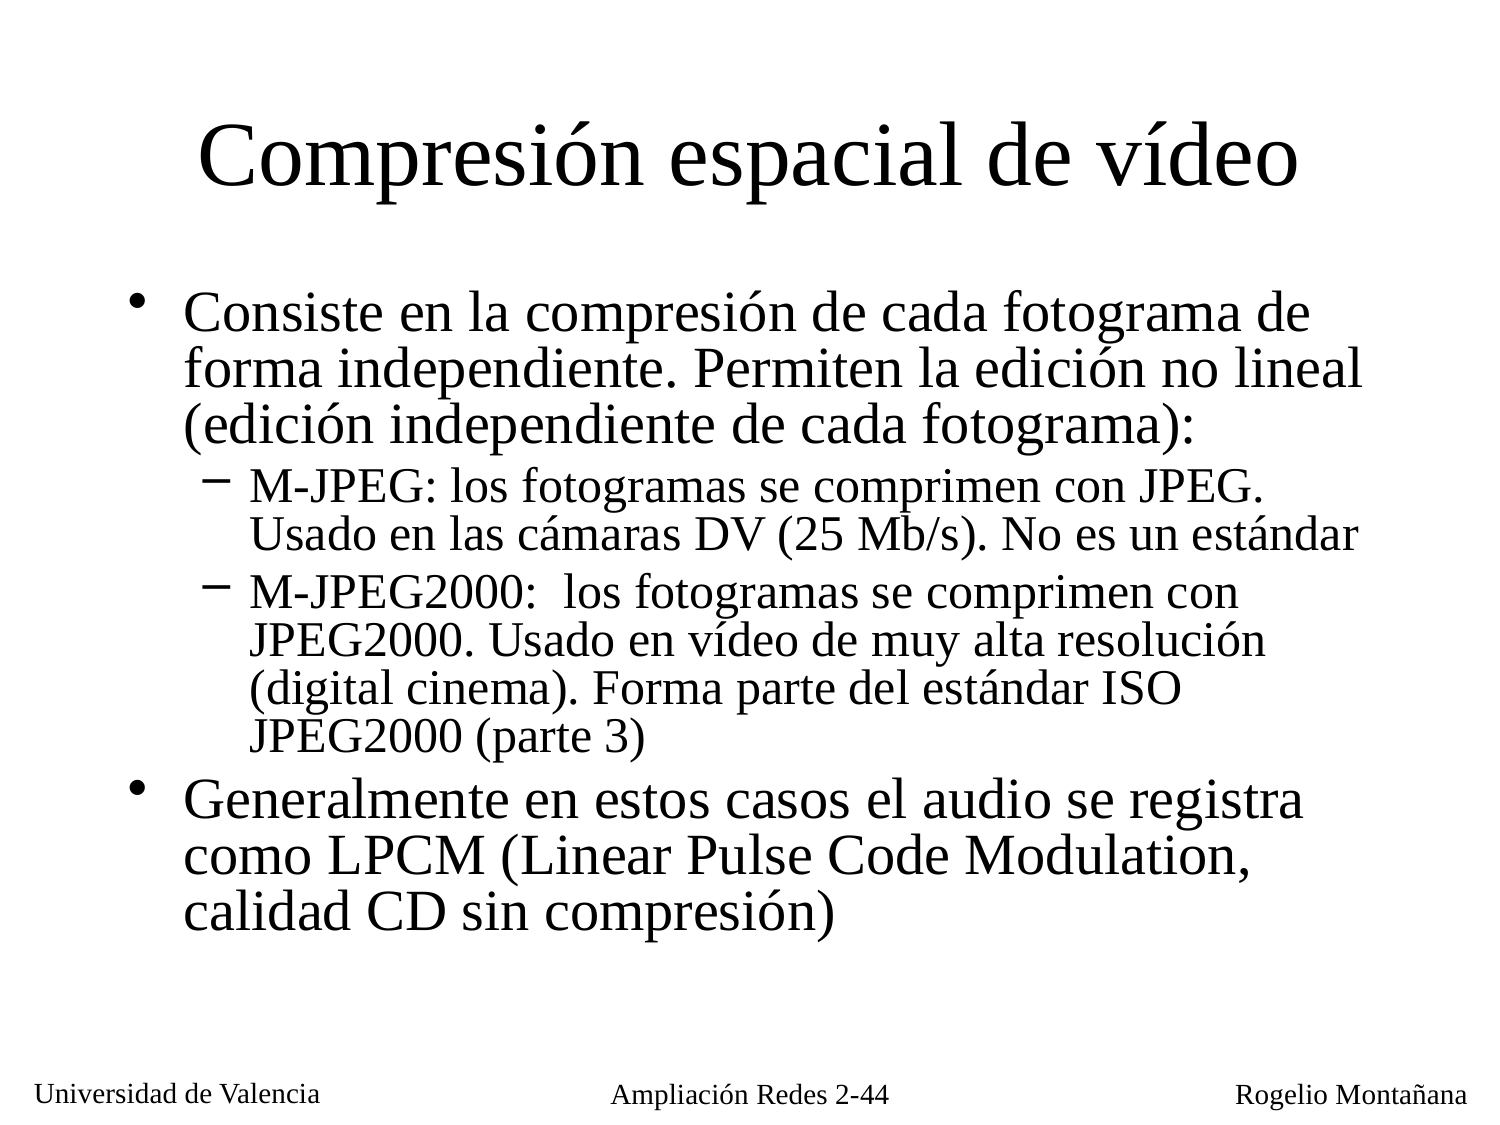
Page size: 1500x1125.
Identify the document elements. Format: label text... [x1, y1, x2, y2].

title Compresión espacial de vídeo [112, 54, 1388, 243]
list Consiste en la compresión de cada fotograma de forma independiente. Permiten la edición no lineal (edición independiente de cada fotograma): M-JPEG: los fotogramas se comprimen con JPEG. Usado en las cámaras DV (25 Mb/s). No es un estándar M-JPEG2000: los fotogramas se comprimen con JPEG2000. Usado en vídeo de muy alta resolución (digital cinema). Forma parte del estándar ISO JPEG2000 (parte 3) Generalmente en estos casos el audio se registra como LPCM (Linear Pulse Code Modulation, calidad CD sin compresión) [112, 278, 1388, 1001]
slide_number Ampliación Redes 2-44 [584, 1067, 916, 1116]
